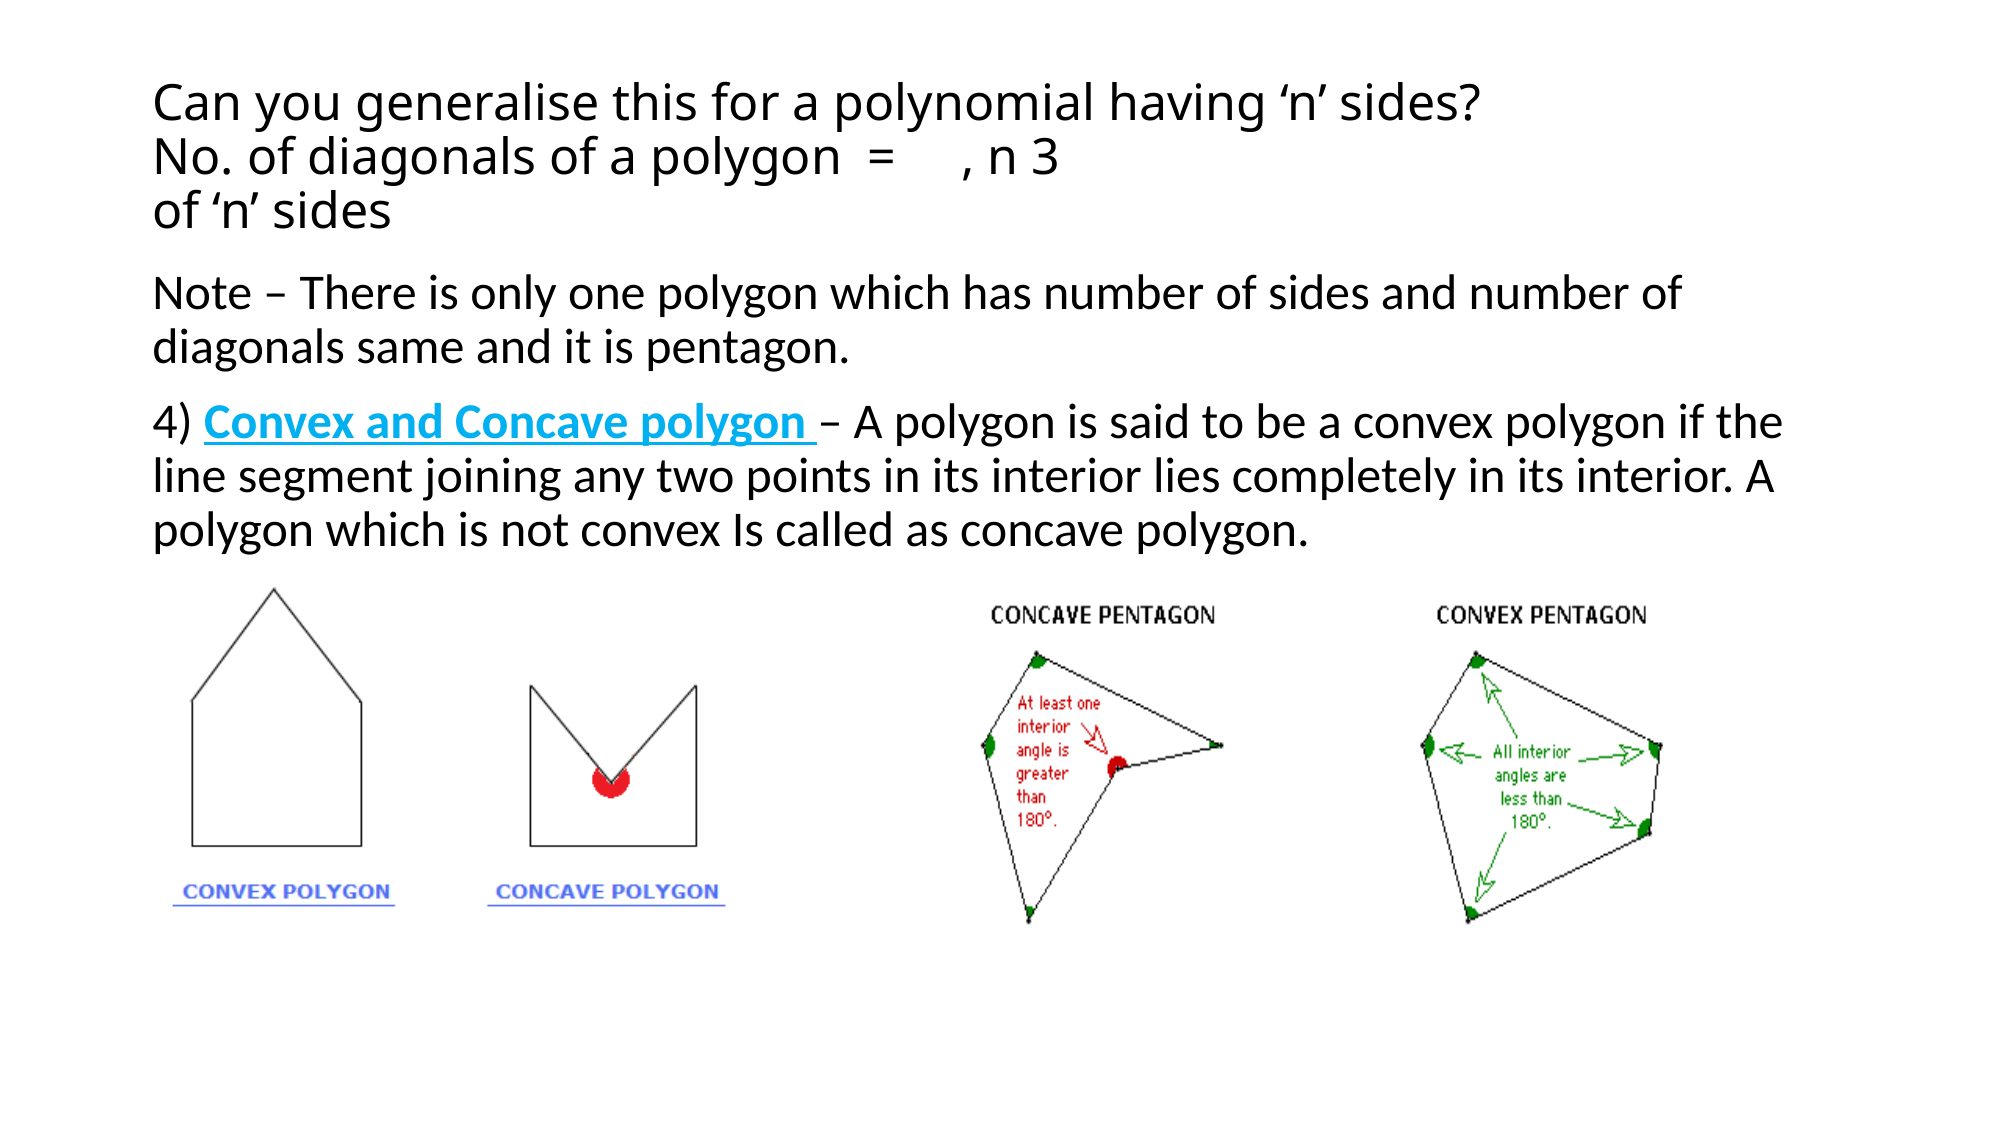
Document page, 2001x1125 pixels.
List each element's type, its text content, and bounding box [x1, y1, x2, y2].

list Note – There is only one polygon which has number of sides and number of diagonals same and it is pentagon. 4) Convex and Concave polygon – A polygon is said to be a convex polygon if the line segment joining any two points in its interior lies completely in its interior. A polygon which is not convex Is called as concave polygon. [137, 259, 1863, 1014]
picture [975, 585, 1674, 938]
picture [137, 562, 760, 938]
